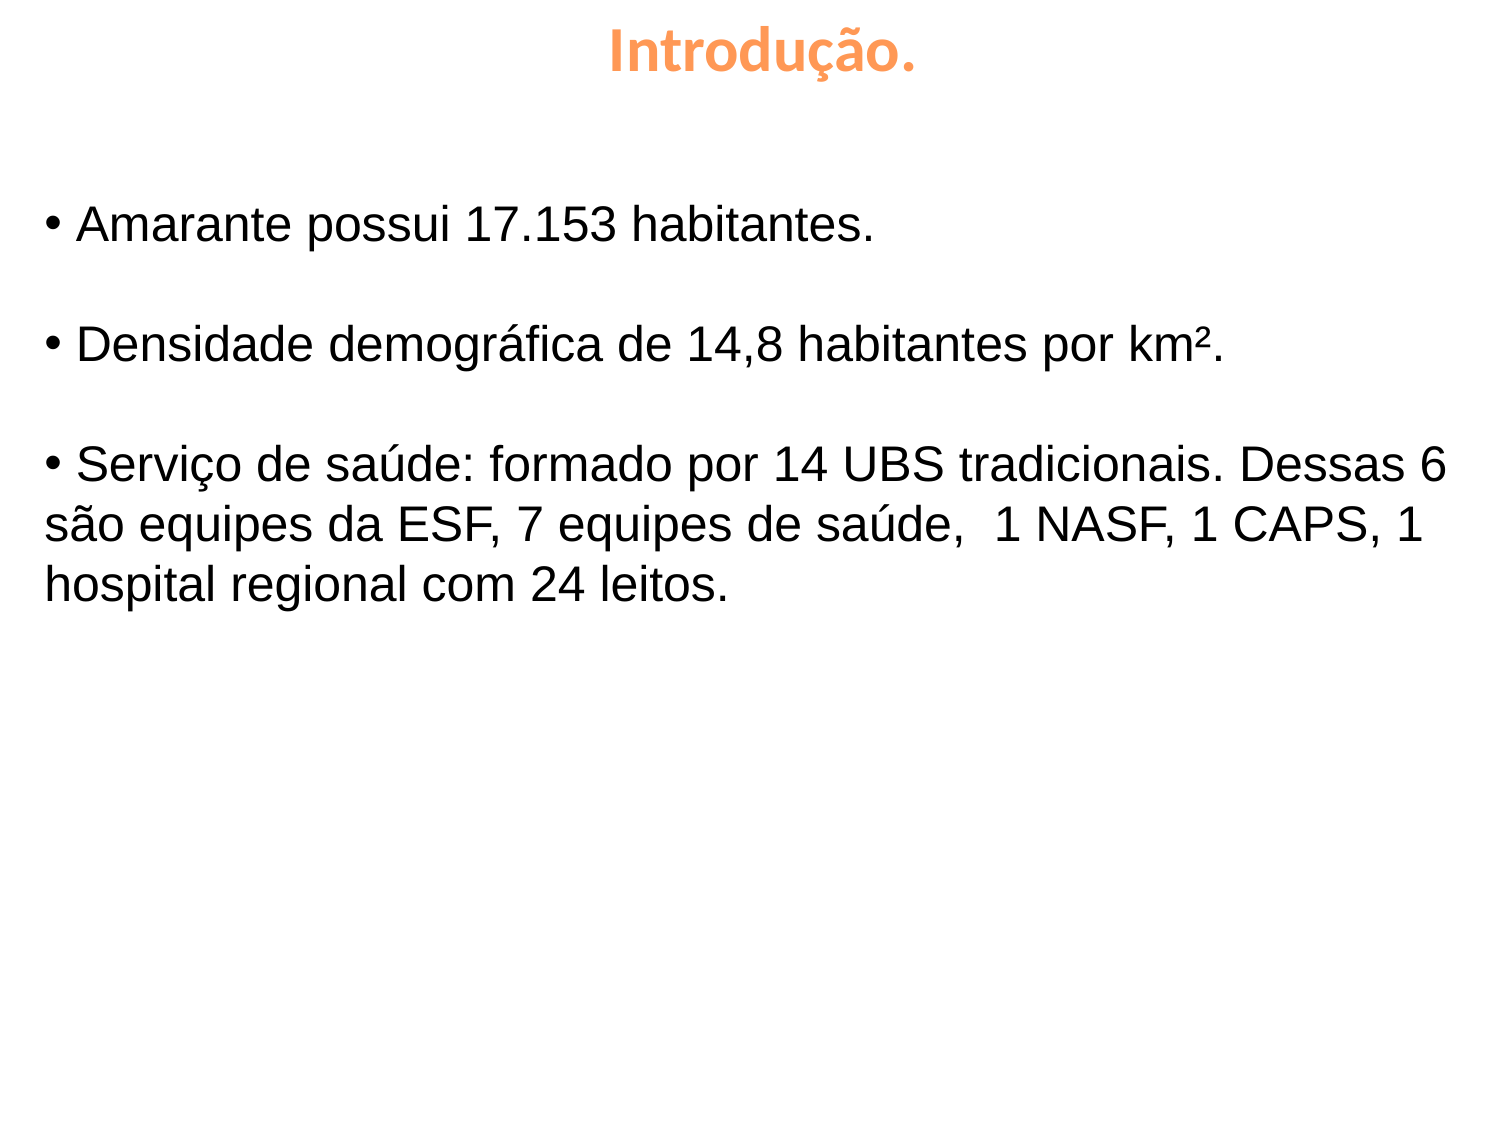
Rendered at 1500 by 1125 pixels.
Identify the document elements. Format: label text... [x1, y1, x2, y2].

text_box Amarante possui 17.153 habitantes. Densidade demográfica de 14,8 habitantes por km². Serviço de saúde: formado por 14 UBS tradicionais. Dessas 6 são equipes da ESF, 7 equipes de saúde, 1 NASF, 1 CAPS, 1 hospital regional com 24 leitos. [29, 184, 1483, 620]
title Introdução. [88, 0, 1439, 93]
